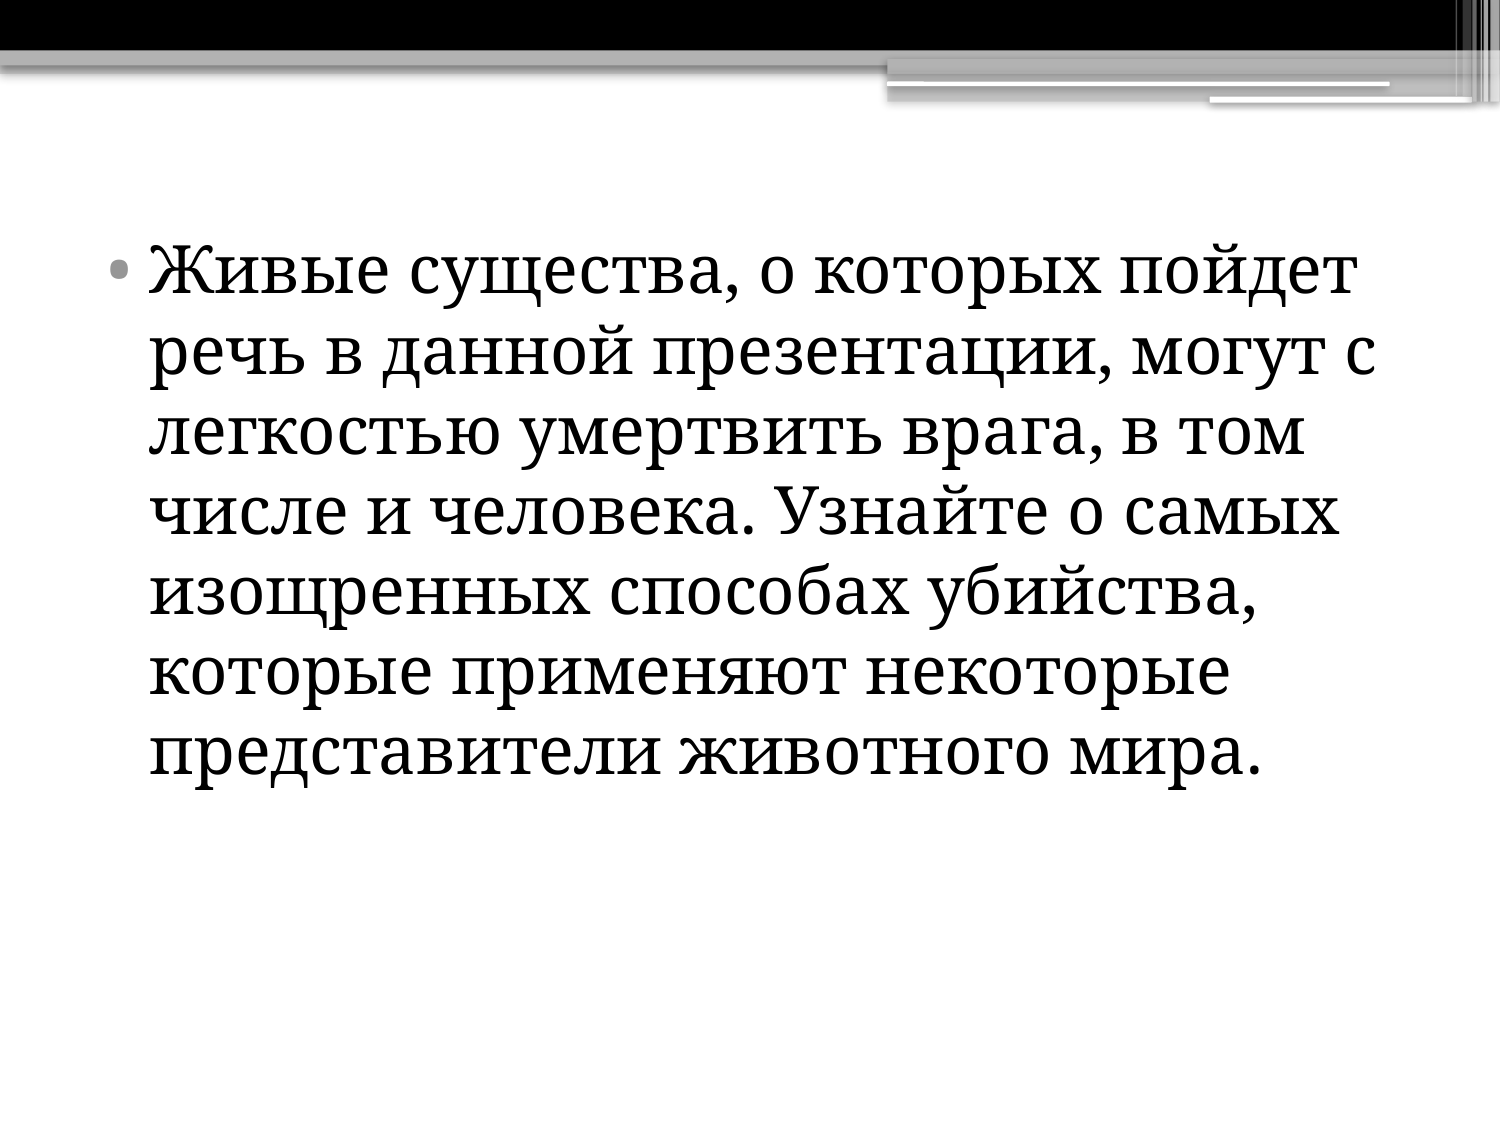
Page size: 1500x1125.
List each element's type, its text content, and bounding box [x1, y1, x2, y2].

list Живые существа, о которых пойдет речь в данной презентации, могут с легкостью умертвить врага, в том числе и человека. Узнайте о самых изощренных способах убийства, которые применяют некоторые представители животного мира. [75, 219, 1425, 1079]
